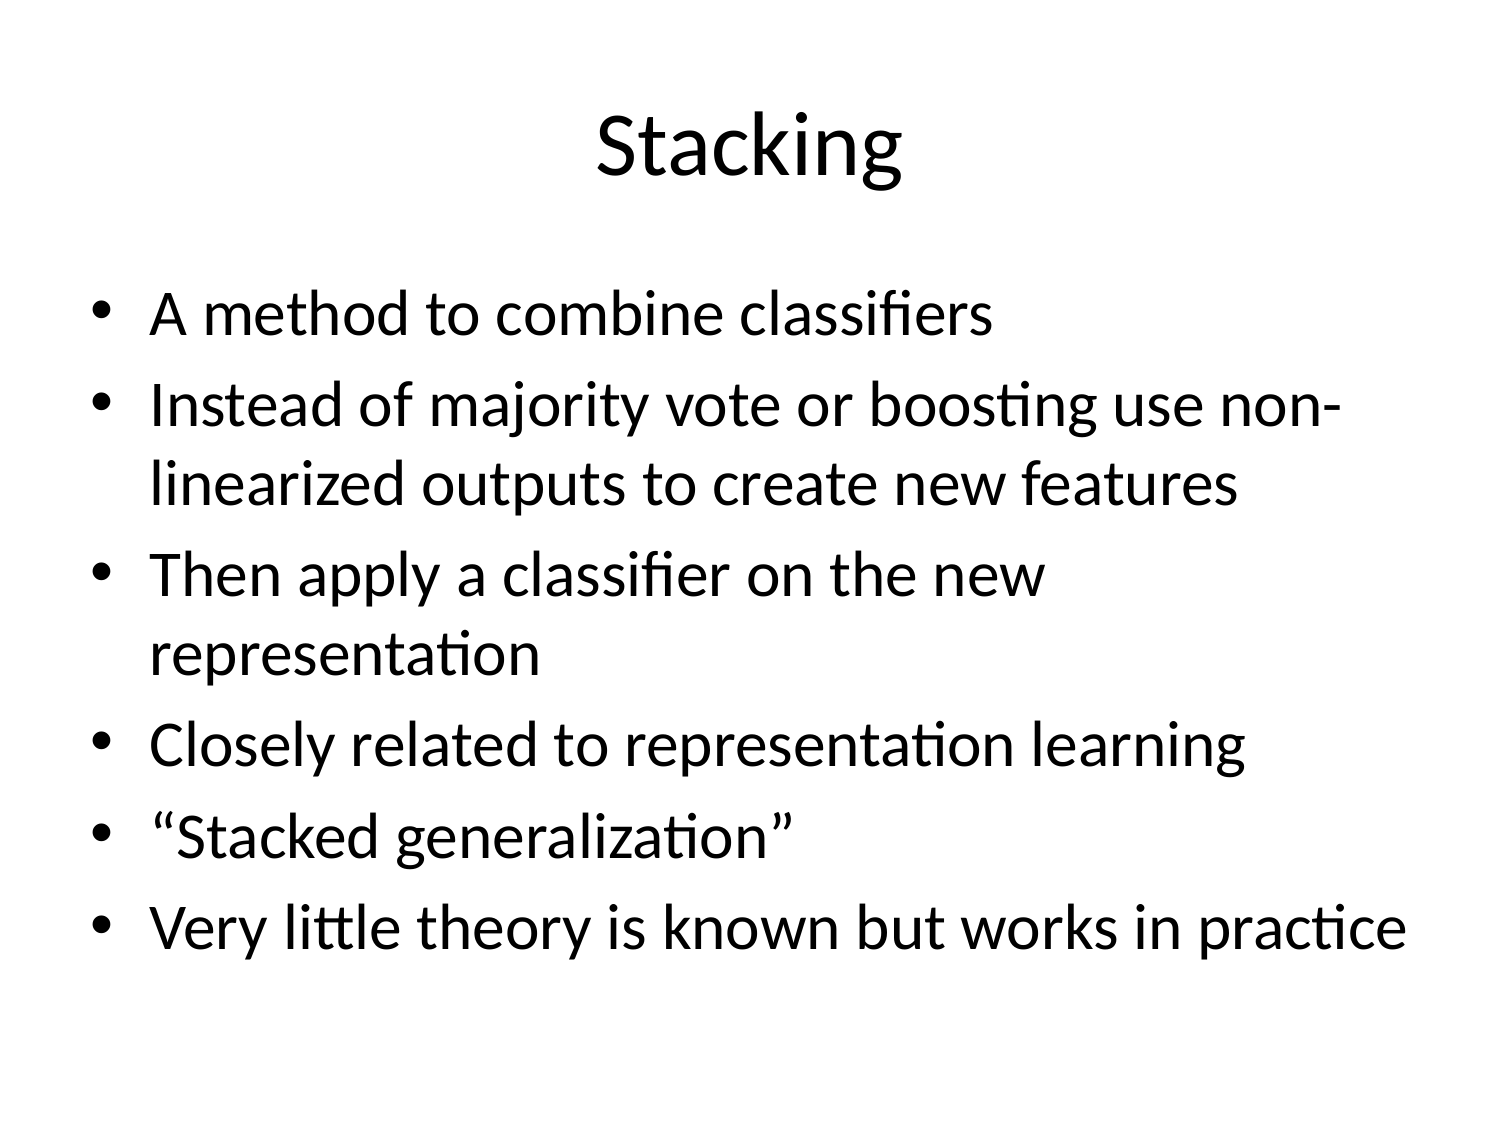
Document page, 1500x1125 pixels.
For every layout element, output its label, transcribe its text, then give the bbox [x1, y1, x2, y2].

list A method to combine classifiers Instead of majority vote or boosting use non-linearized outputs to create new features Then apply a classifier on the new representation Closely related to representation learning “Stacked generalization” Very little theory is known but works in practice [75, 262, 1425, 1005]
title Stacking [75, 45, 1425, 233]
